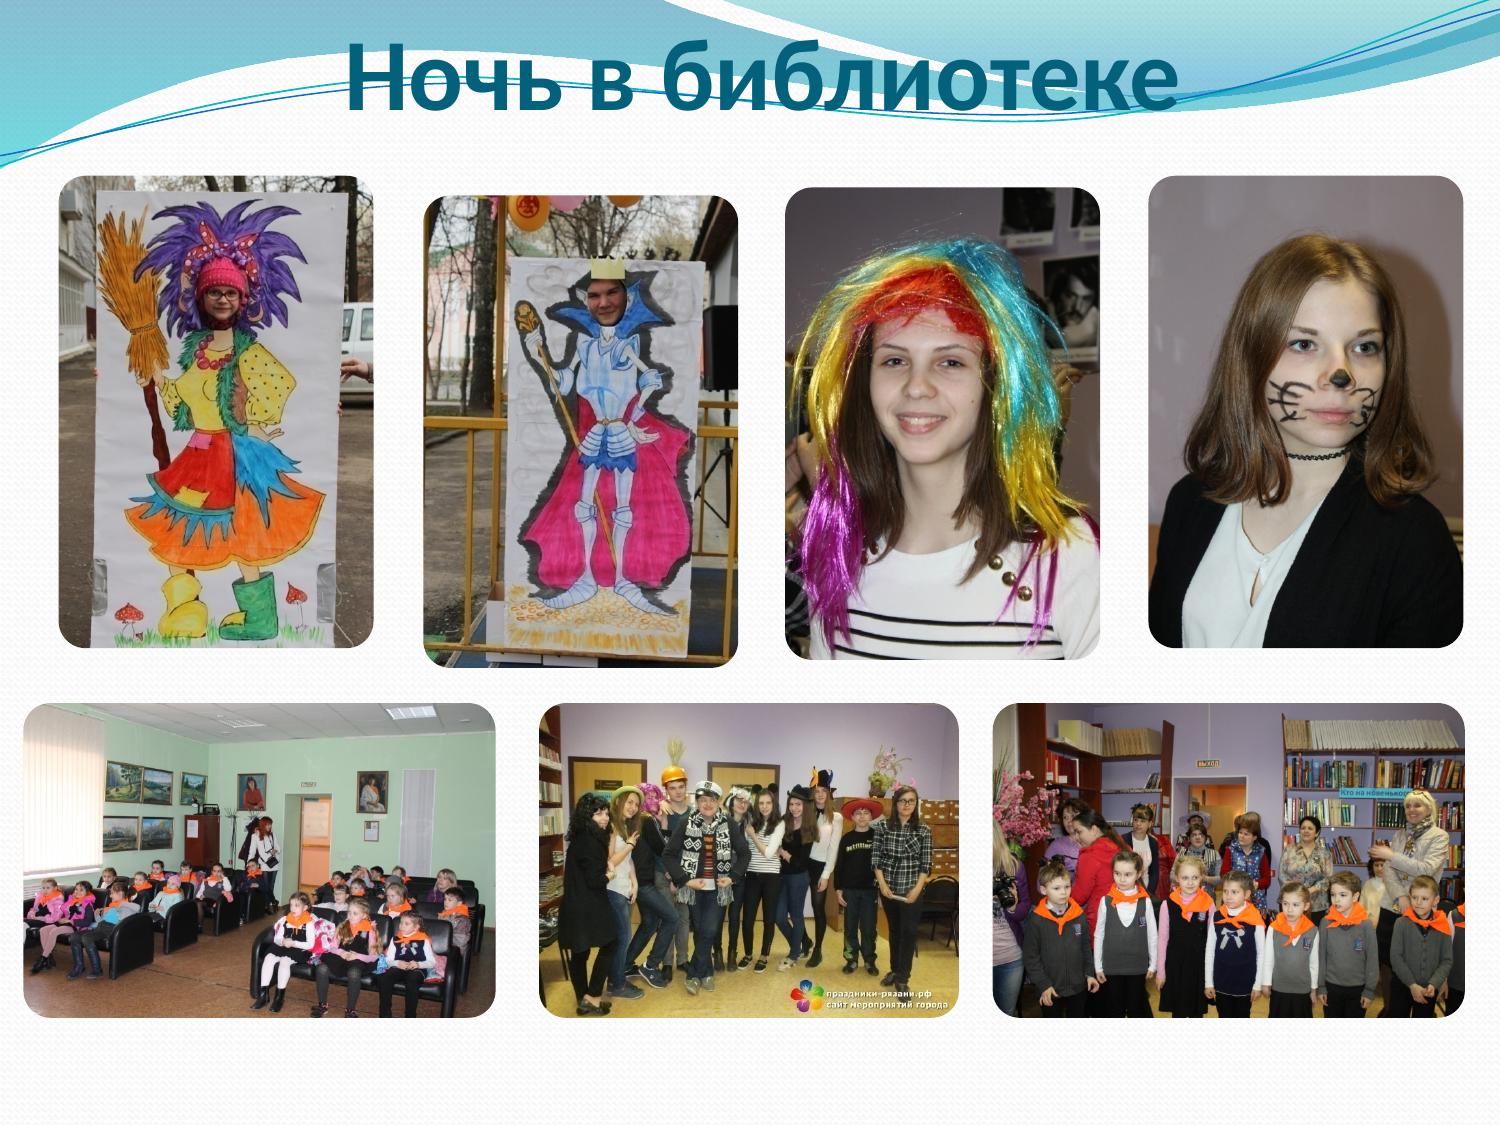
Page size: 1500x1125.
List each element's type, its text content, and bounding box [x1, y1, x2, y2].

picture [423, 195, 739, 669]
picture [1148, 175, 1464, 649]
picture [538, 702, 960, 1019]
picture [23, 702, 496, 1019]
picture [992, 702, 1466, 1019]
picture [58, 175, 374, 649]
picture [784, 187, 1101, 661]
text_box Ночь в библиотеке [81, 0, 1445, 131]
